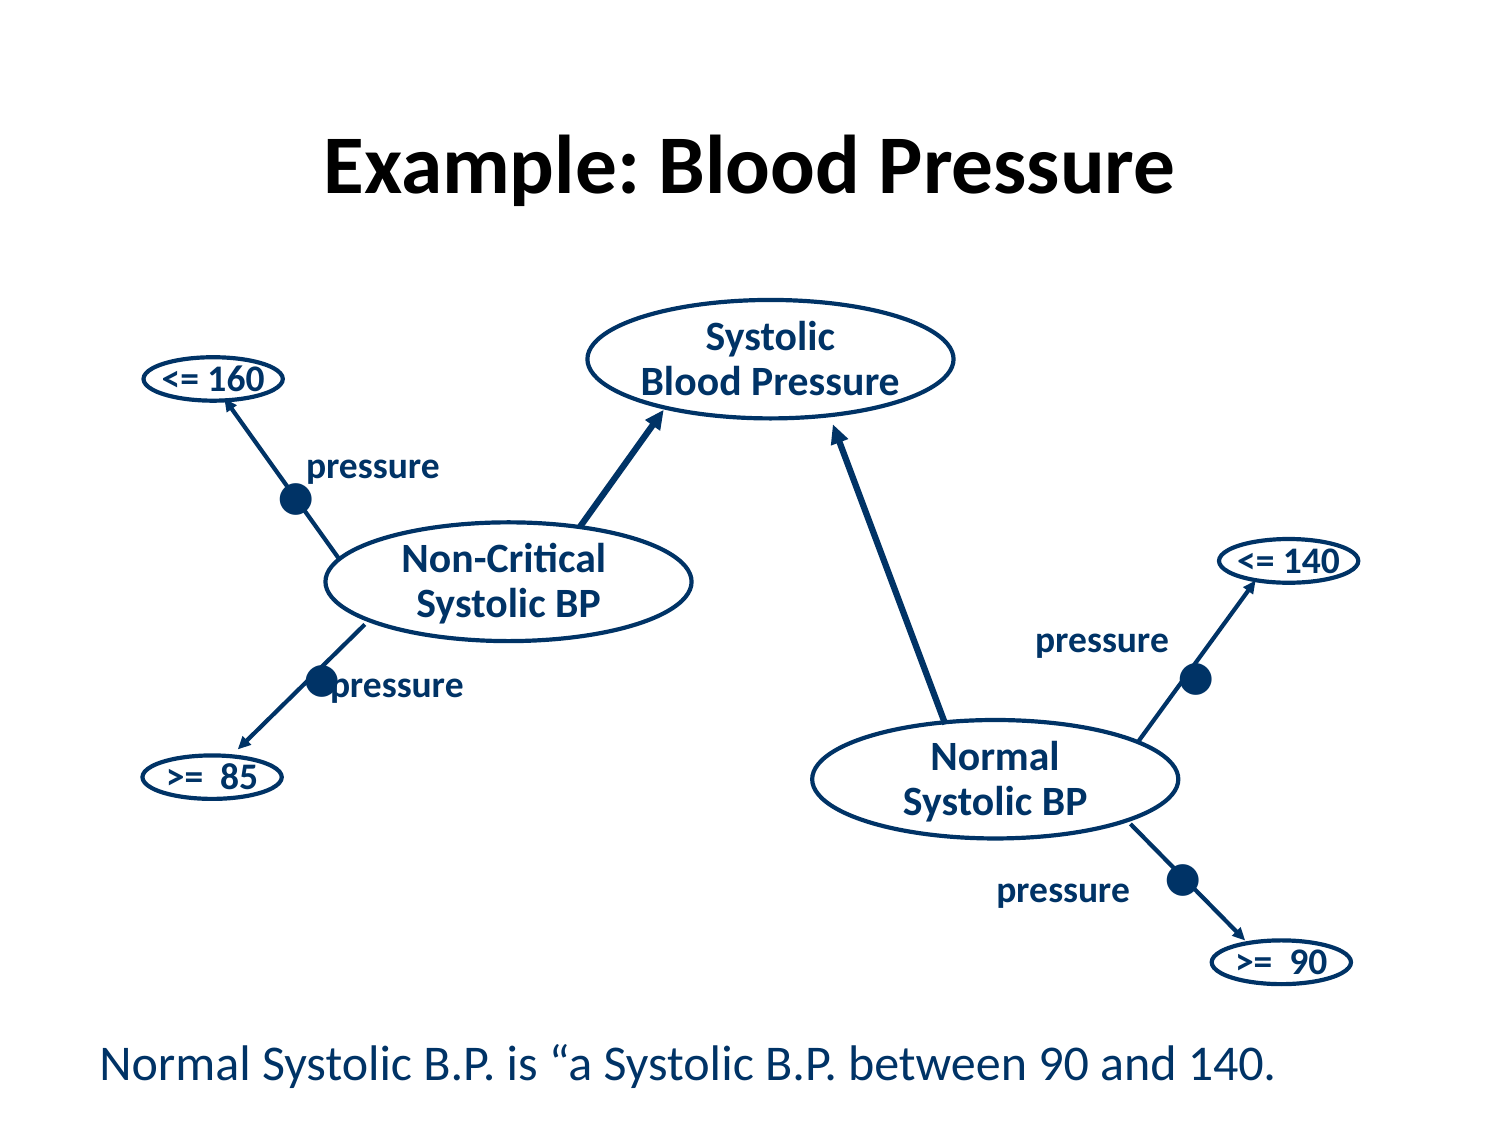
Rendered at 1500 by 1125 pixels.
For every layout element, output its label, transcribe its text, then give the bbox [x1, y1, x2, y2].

text_box <= 160 [143, 357, 283, 401]
text_box Normal Systolic BP [812, 720, 1179, 839]
text_box pressure [315, 658, 479, 714]
text_box [224, 401, 262, 452]
text_box [1138, 581, 1256, 741]
text_box [1204, 898, 1246, 941]
text_box • [1149, 829, 1204, 926]
text_box • [288, 630, 343, 726]
text_box [580, 410, 664, 527]
text_box [237, 699, 288, 750]
text_box pressure [291, 439, 456, 494]
text_box >= 90 [1211, 940, 1352, 985]
text_box Normal Systolic B.P. is “a Systolic B.P. between 90 and 140. [84, 1023, 1292, 1098]
text_box pressure [981, 862, 1184, 918]
text_box >= 85 [142, 755, 282, 799]
text_box • [1162, 636, 1217, 724]
title Example: Blood Pressure [29, 90, 1471, 219]
text_box pressure [1020, 612, 1185, 668]
text_box Systolic Blood Pressure [587, 299, 954, 419]
text_box • [262, 448, 317, 544]
text_box <= 140 [1219, 538, 1359, 583]
text_box • [1162, 628, 1217, 707]
text_box Non-Critical Systolic BP [325, 522, 692, 642]
text_box [831, 424, 946, 725]
